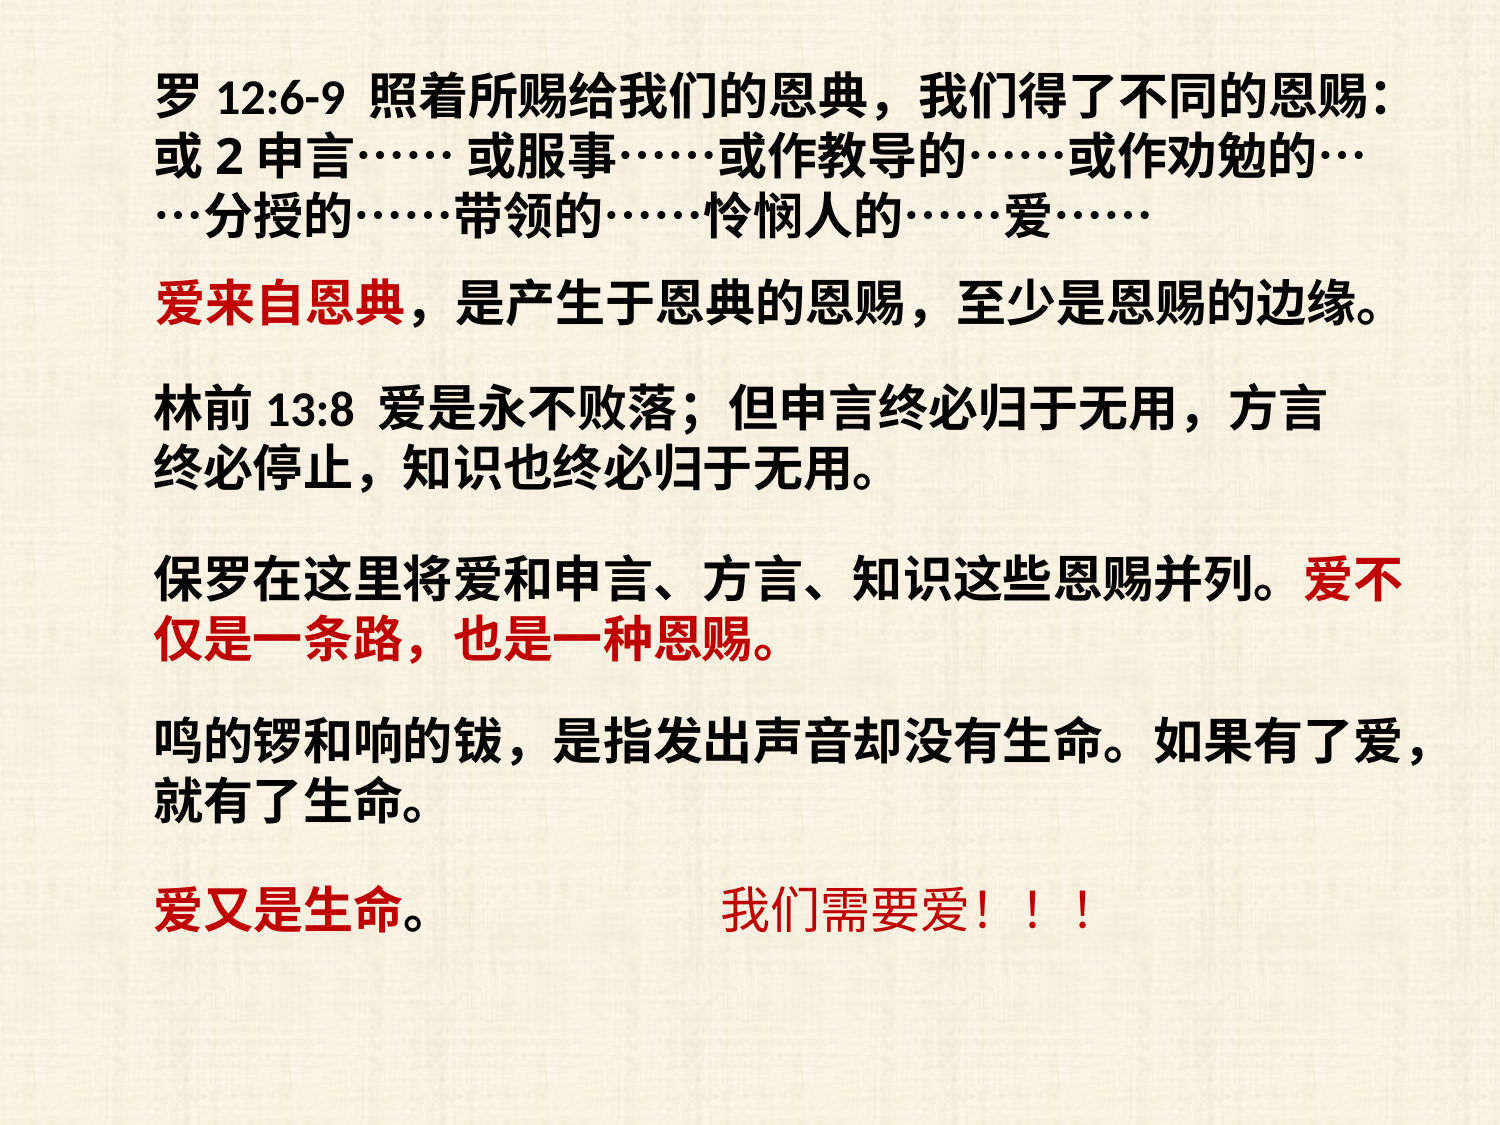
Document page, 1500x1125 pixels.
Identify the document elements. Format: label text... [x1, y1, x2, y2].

text_box 爱来自恩典，是产生于恩典的恩赐，至少是恩赐的边缘。 [141, 263, 1421, 339]
text_box 爱又是生命。 [139, 871, 469, 946]
text_box 保罗在这里将爱和申言、方言、知识这些恩赐并列。爱不仅是一条路，也是一种恩赐。 [138, 540, 1424, 675]
text_box 林前13:8 爱是永不败落；但申言终必归于无用，方言终必停止，知识也终必归于无用。 [138, 368, 1354, 504]
text_box 我们需要爱！！！ [705, 871, 1135, 946]
text_box 鸣的锣和响的钹，是指发出声音却没有生命。如果有了爱，就有了生命。 [138, 701, 1424, 837]
text_box 罗12:6-9 照着所赐给我们的恩典，我们得了不同的恩赐：或2申言…… 或服事……或作教导的……或作劝勉的……分授的……带领的……怜悯人的……爱…… [138, 57, 1430, 252]
